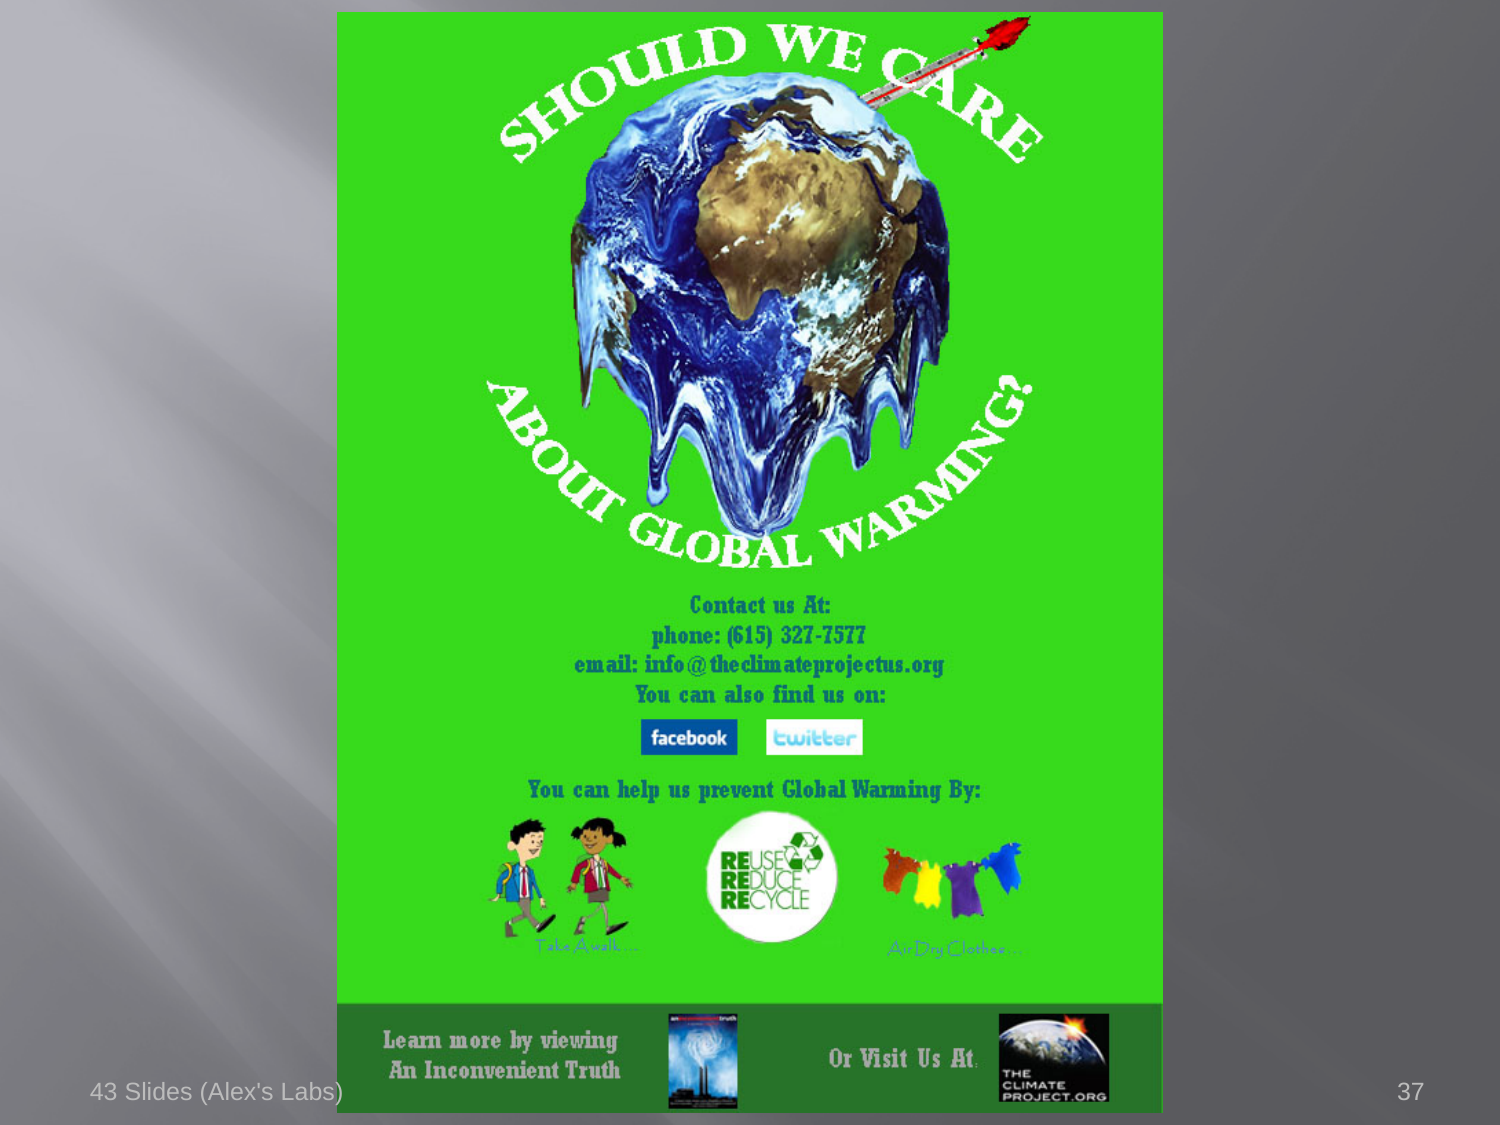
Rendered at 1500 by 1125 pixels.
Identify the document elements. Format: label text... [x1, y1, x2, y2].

slide_number 43 Slides (Alex's Labs) [75, 1052, 337, 1113]
picture [337, 12, 1163, 1113]
slide_number 37 [1299, 1052, 1425, 1113]
